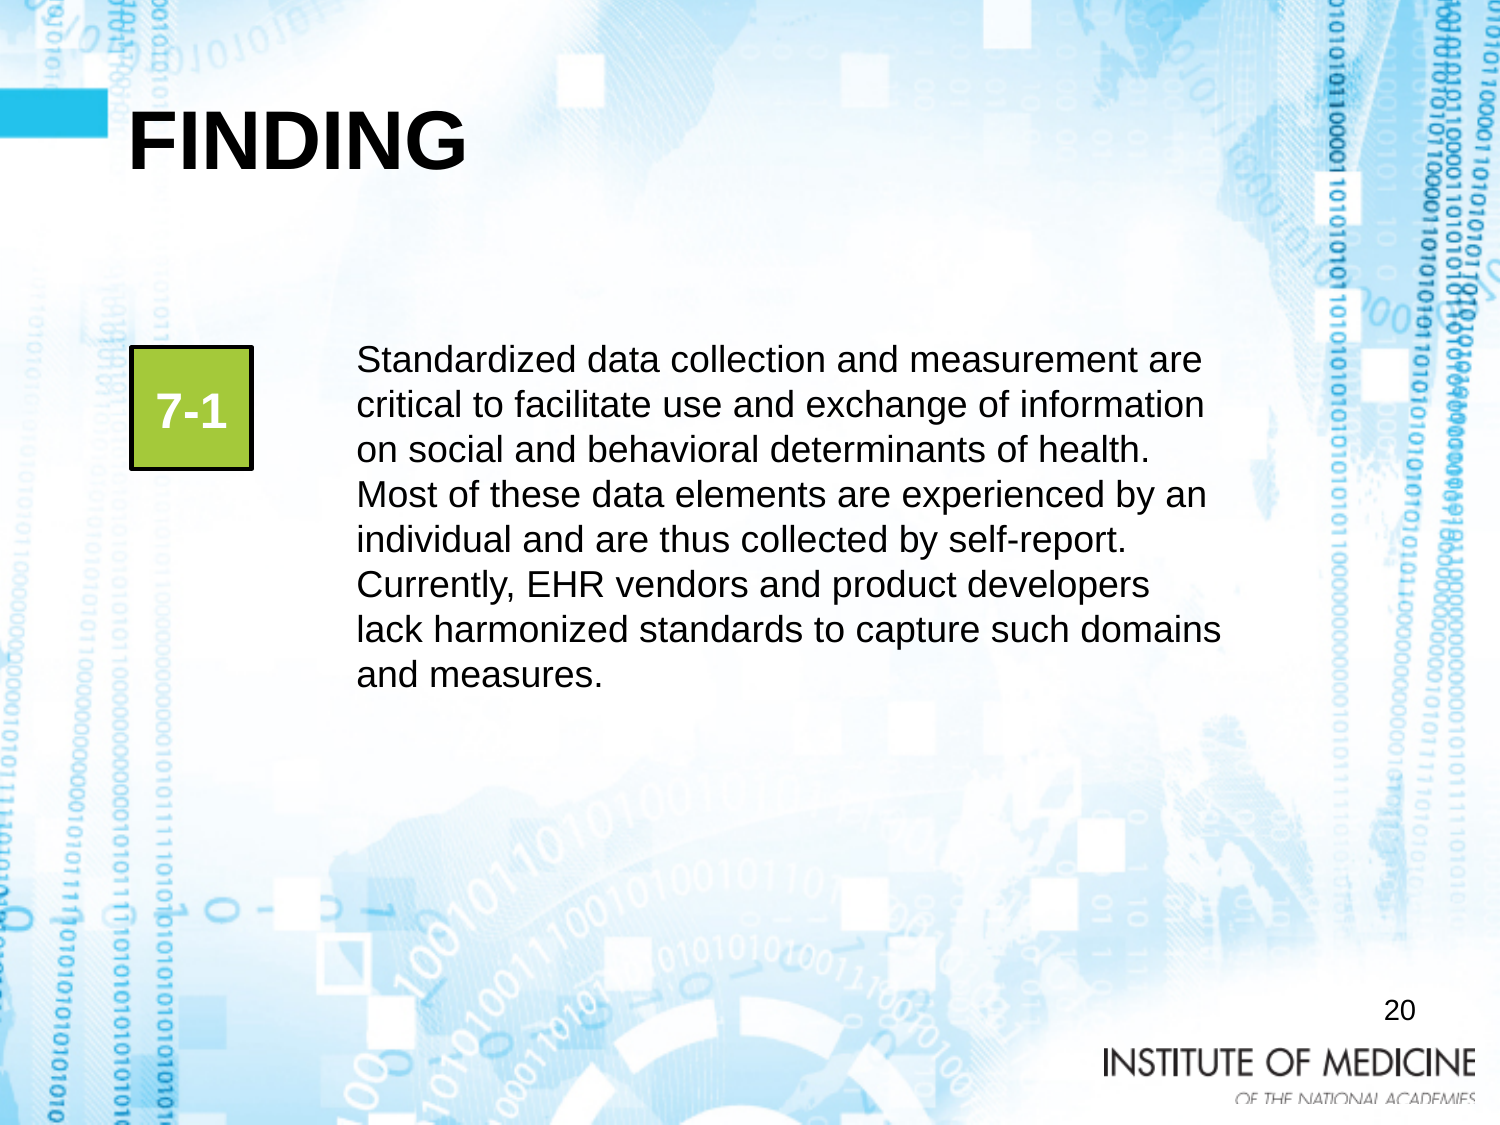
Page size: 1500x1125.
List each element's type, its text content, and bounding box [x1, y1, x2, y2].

text_box 7-1 [129, 345, 254, 471]
picture [0, 0, 1500, 1125]
title FINDING [112, 94, 1425, 348]
text_box 20 [1369, 984, 1500, 1034]
text_box Standardized data collection and measurement are critical to facilitate use and exchange of information on social and behavioral determinants of health. Most of these data elements are experienced by an individual and are thus collected by self-report. Currently, EHR vendors and product developers lack harmonized standards to capture such domains and measures. [341, 327, 1240, 703]
